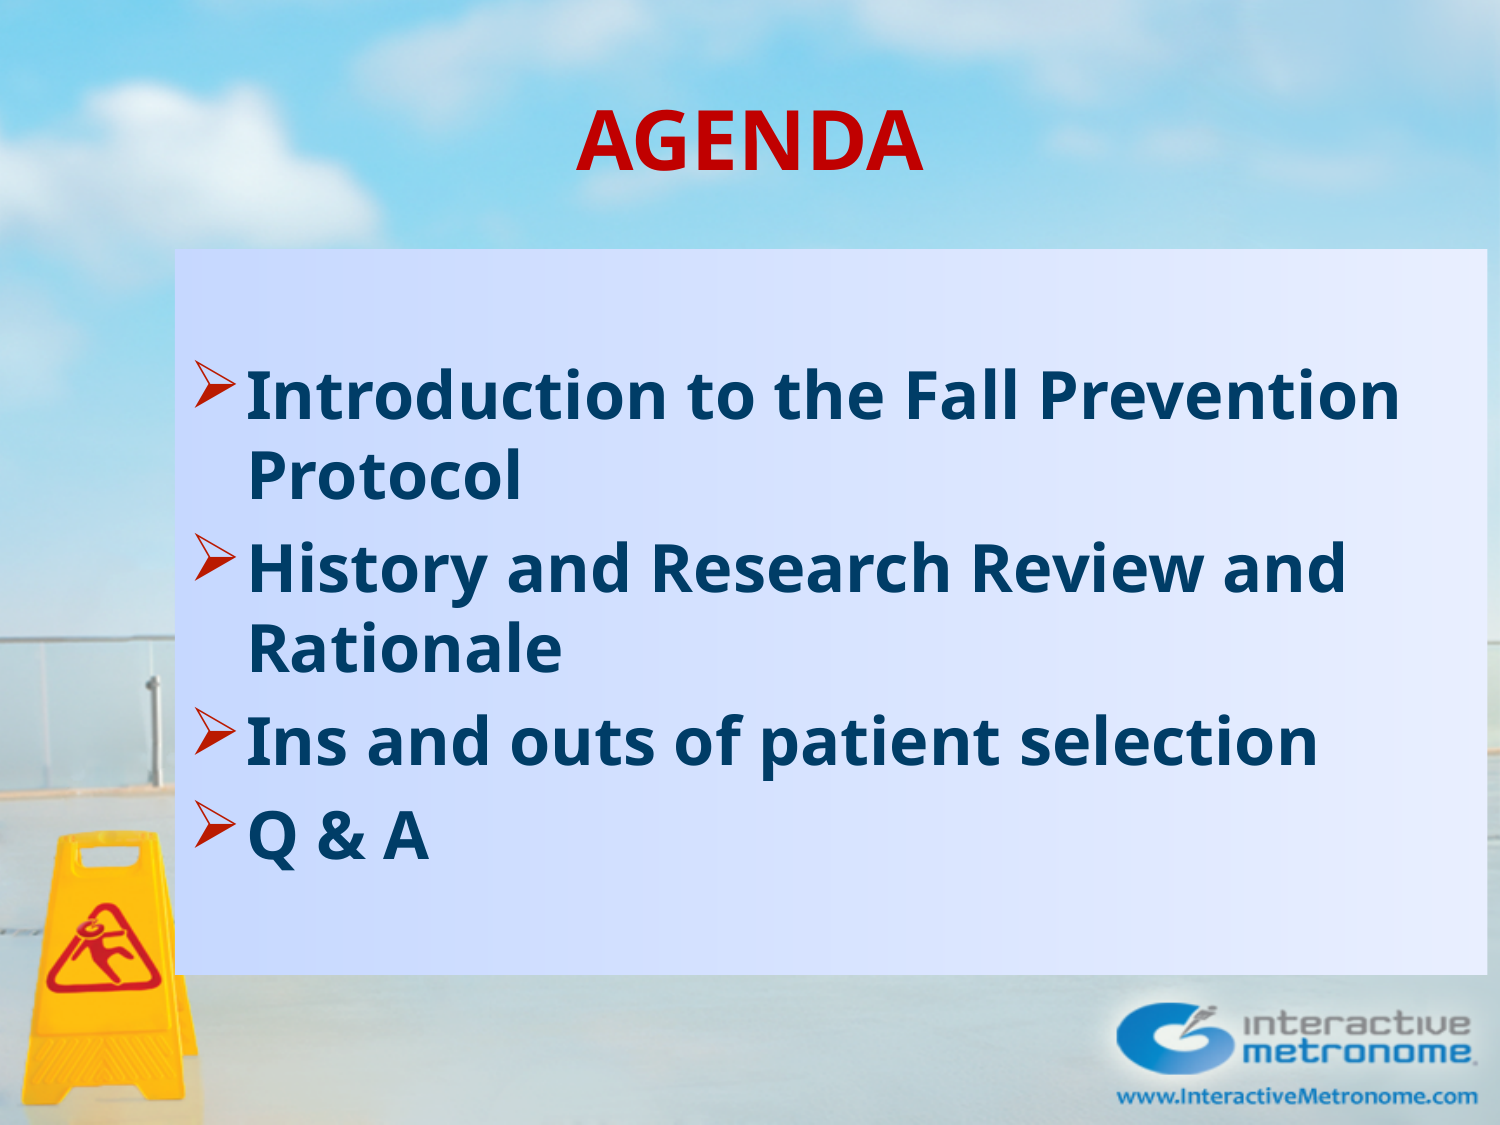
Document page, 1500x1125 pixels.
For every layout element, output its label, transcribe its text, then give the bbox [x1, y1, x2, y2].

picture [0, 0, 1500, 1125]
list Introduction to the Fall Prevention Protocol History and Research Review and Rationale Ins and outs of patient selection Q & A [174, 249, 1488, 975]
title AGENDA [24, 37, 1476, 238]
